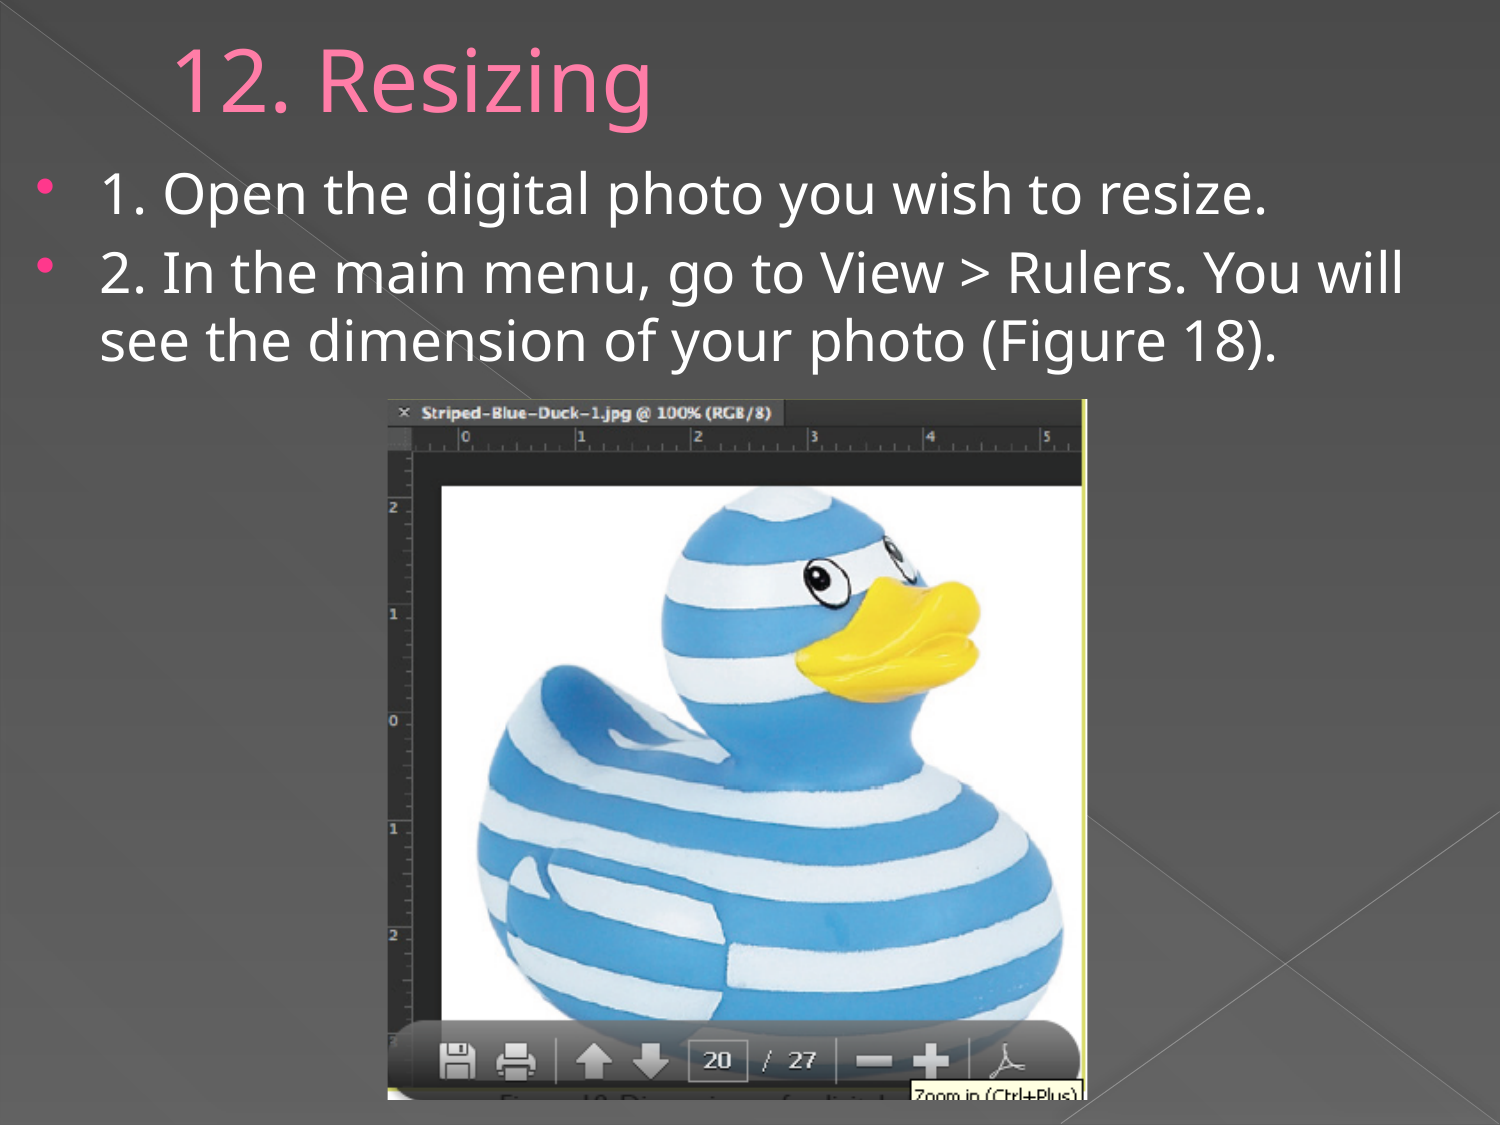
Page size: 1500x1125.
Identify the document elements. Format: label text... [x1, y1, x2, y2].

list 1. Open the digital photo you wish to resize. 2. In the main menu, go to View > Rulers. You will see the dimension of your photo (Figure 18). [12, 149, 1484, 429]
title 12. Resizing [75, 0, 1425, 149]
picture [387, 399, 1088, 1101]
